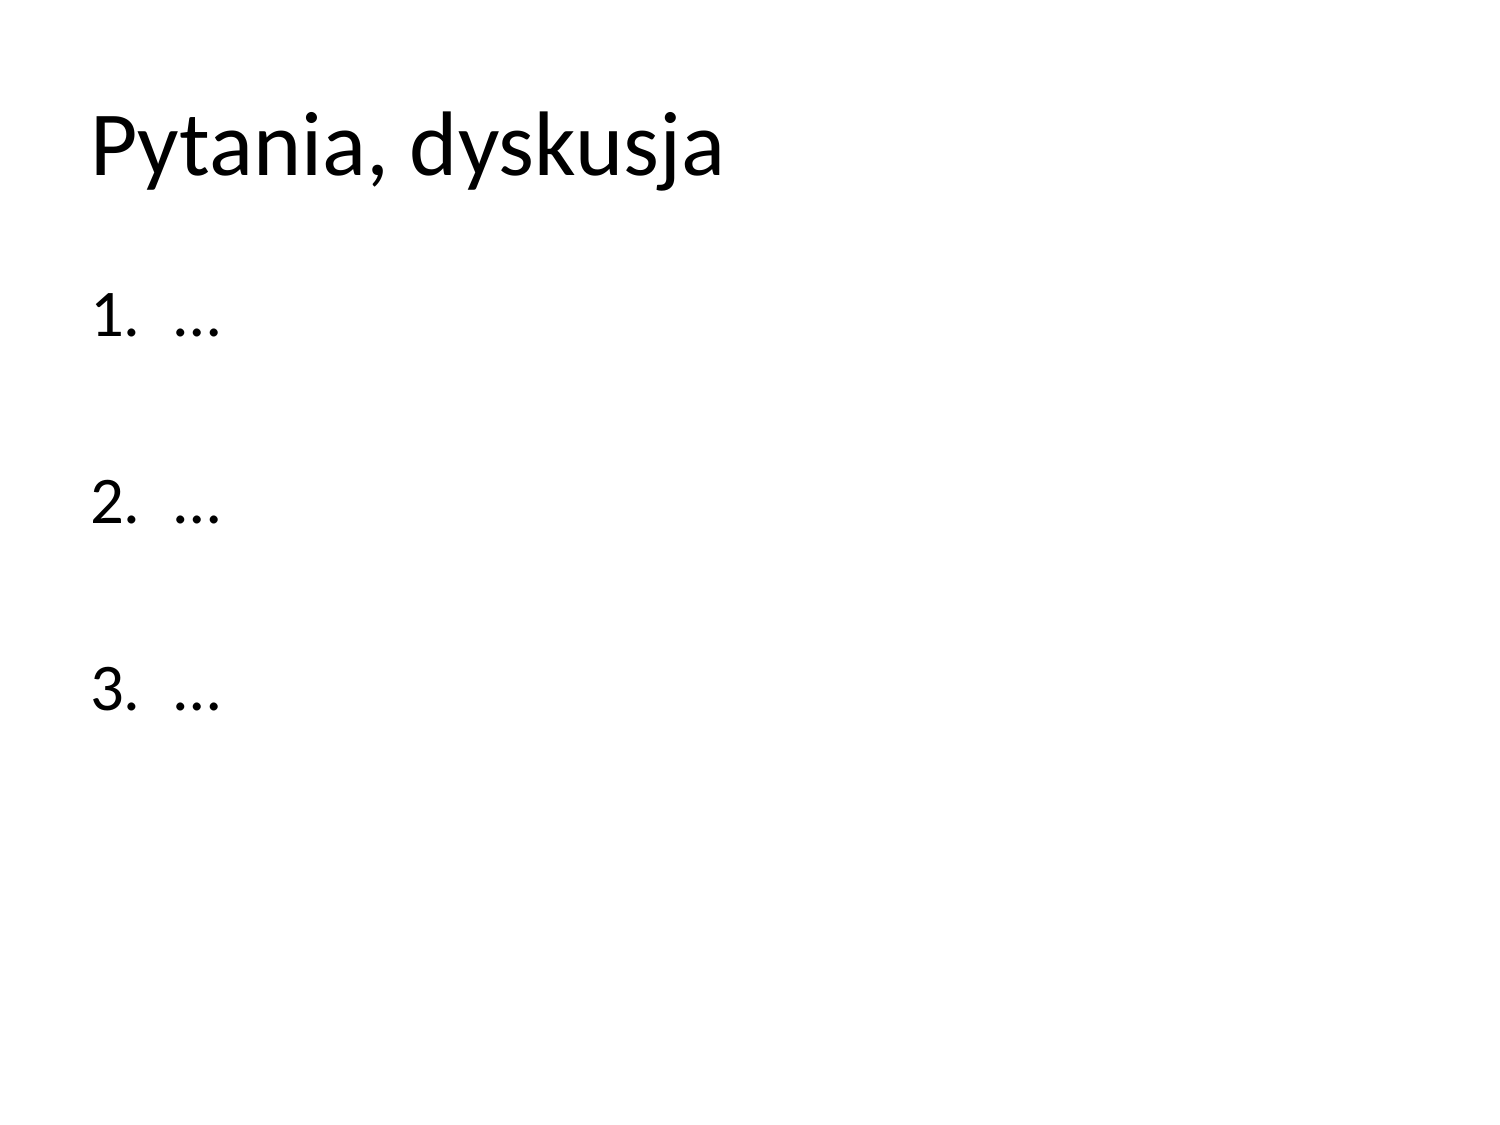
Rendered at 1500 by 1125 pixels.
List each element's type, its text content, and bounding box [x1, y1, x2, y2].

title Pytania, dyskusja [75, 45, 1425, 233]
list … … … [75, 262, 1425, 1005]
